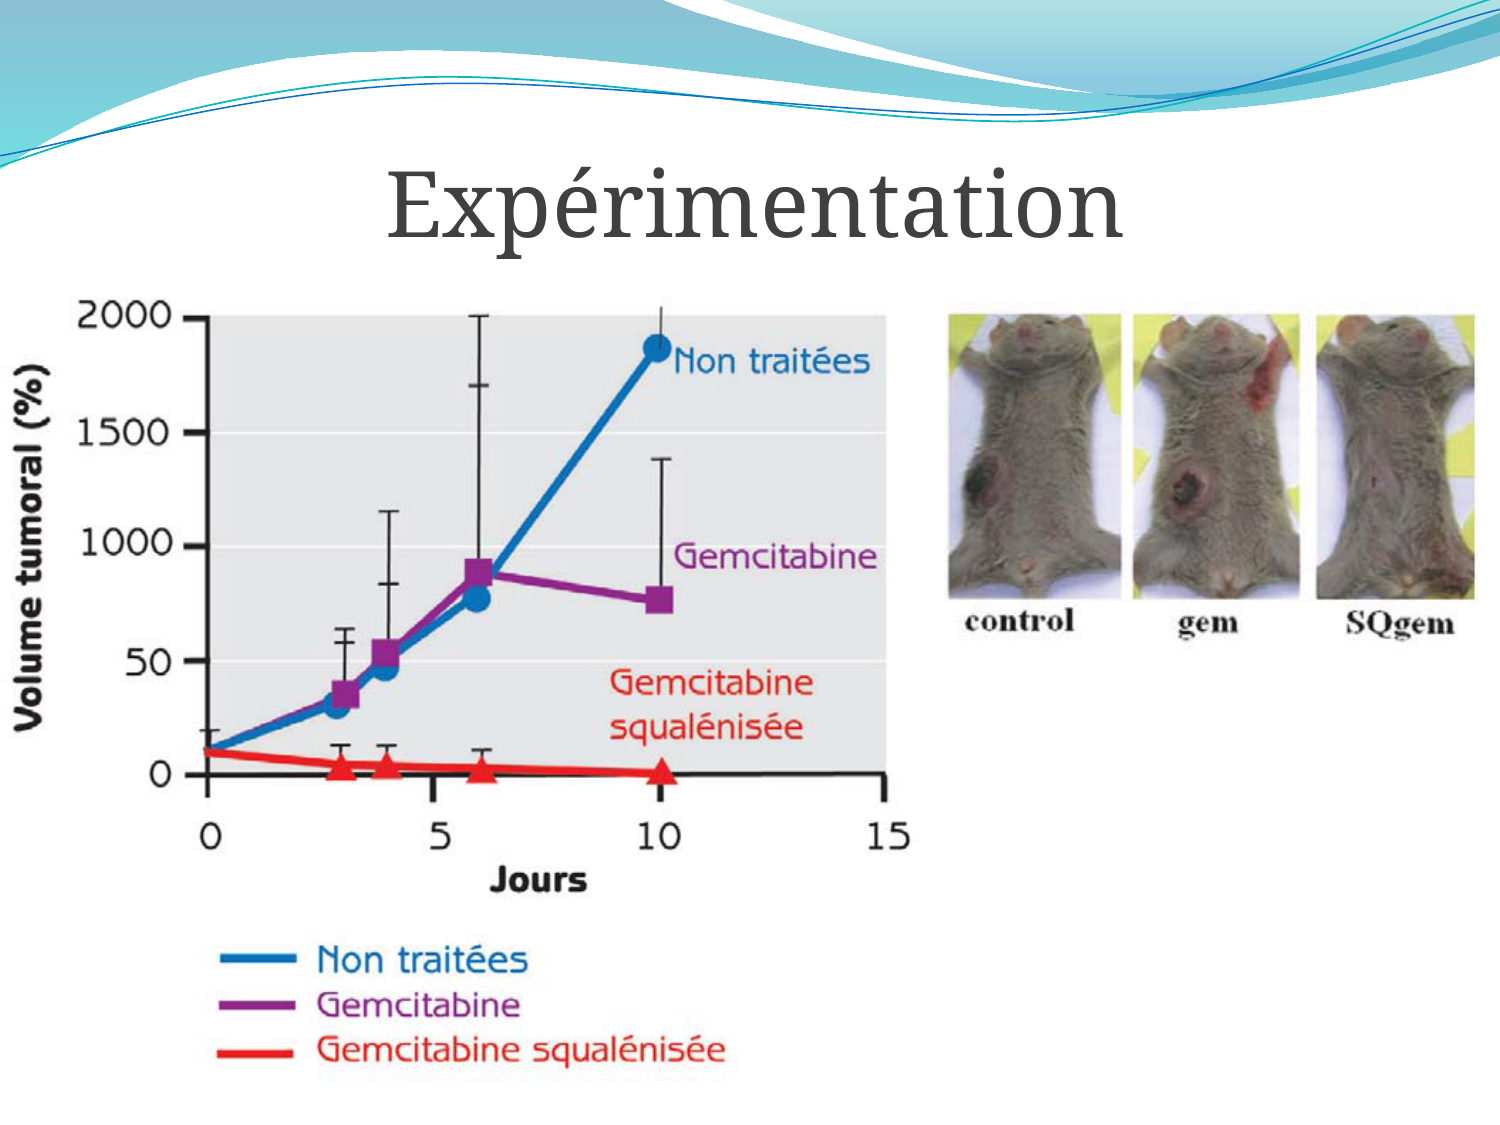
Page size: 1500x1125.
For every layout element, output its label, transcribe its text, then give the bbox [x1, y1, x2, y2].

text_box Expérimentation [74, 0, 1438, 256]
picture [0, 286, 1478, 1082]
